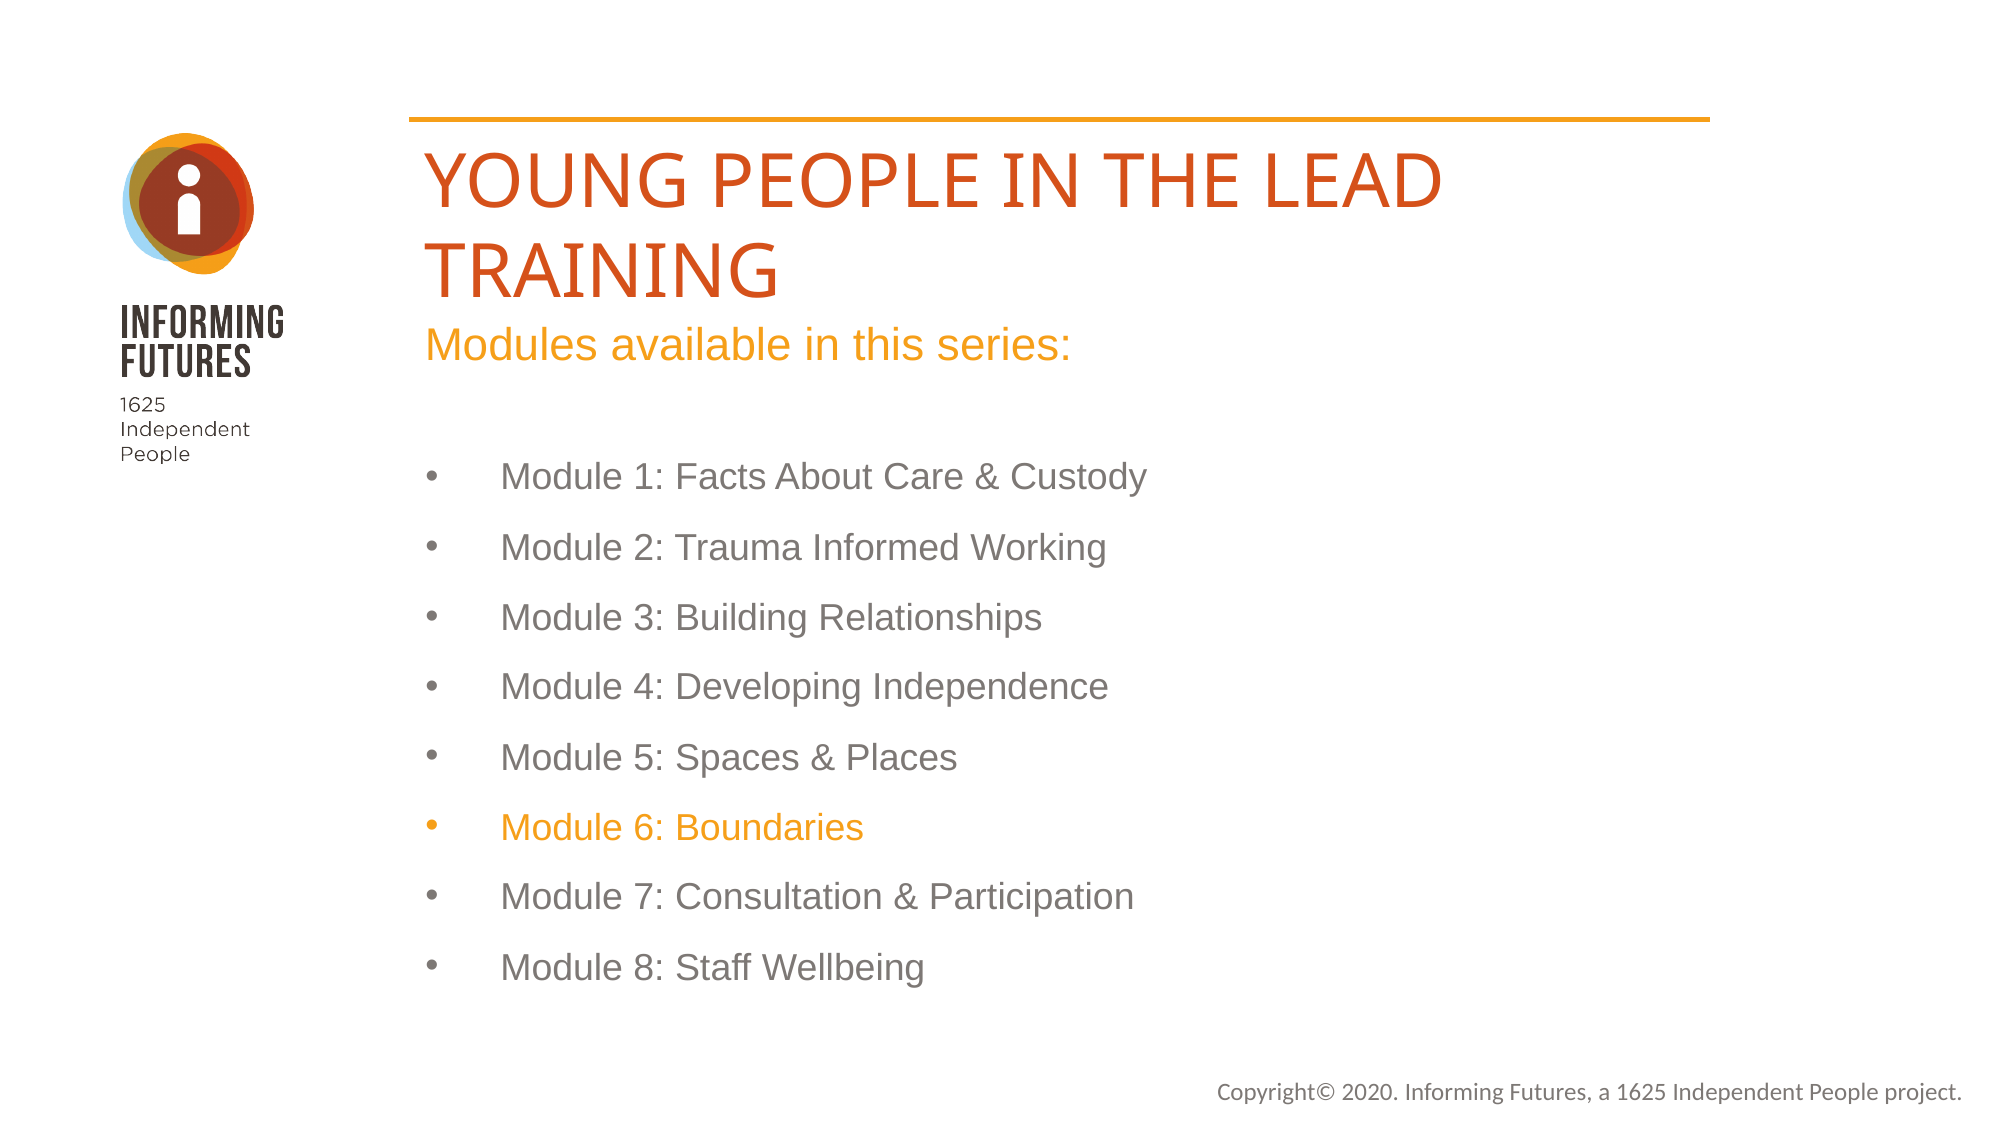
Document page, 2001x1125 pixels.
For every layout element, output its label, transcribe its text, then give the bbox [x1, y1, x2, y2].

text_box Module 1: Facts About Care & Custody Module 2: Trauma Informed Working Module 3: Building Relationships Module 4: Developing Independence Module 5: Spaces & Places Module 6: Boundaries Module 7: Consultation & Participation Module 8: Staff Wellbeing [410, 445, 1571, 995]
text_box YOUNG PEOPLE IN THE LEAD TRAINING [410, 125, 1732, 321]
text_box Modules available in this series: [410, 306, 1295, 377]
picture [120, 133, 283, 464]
